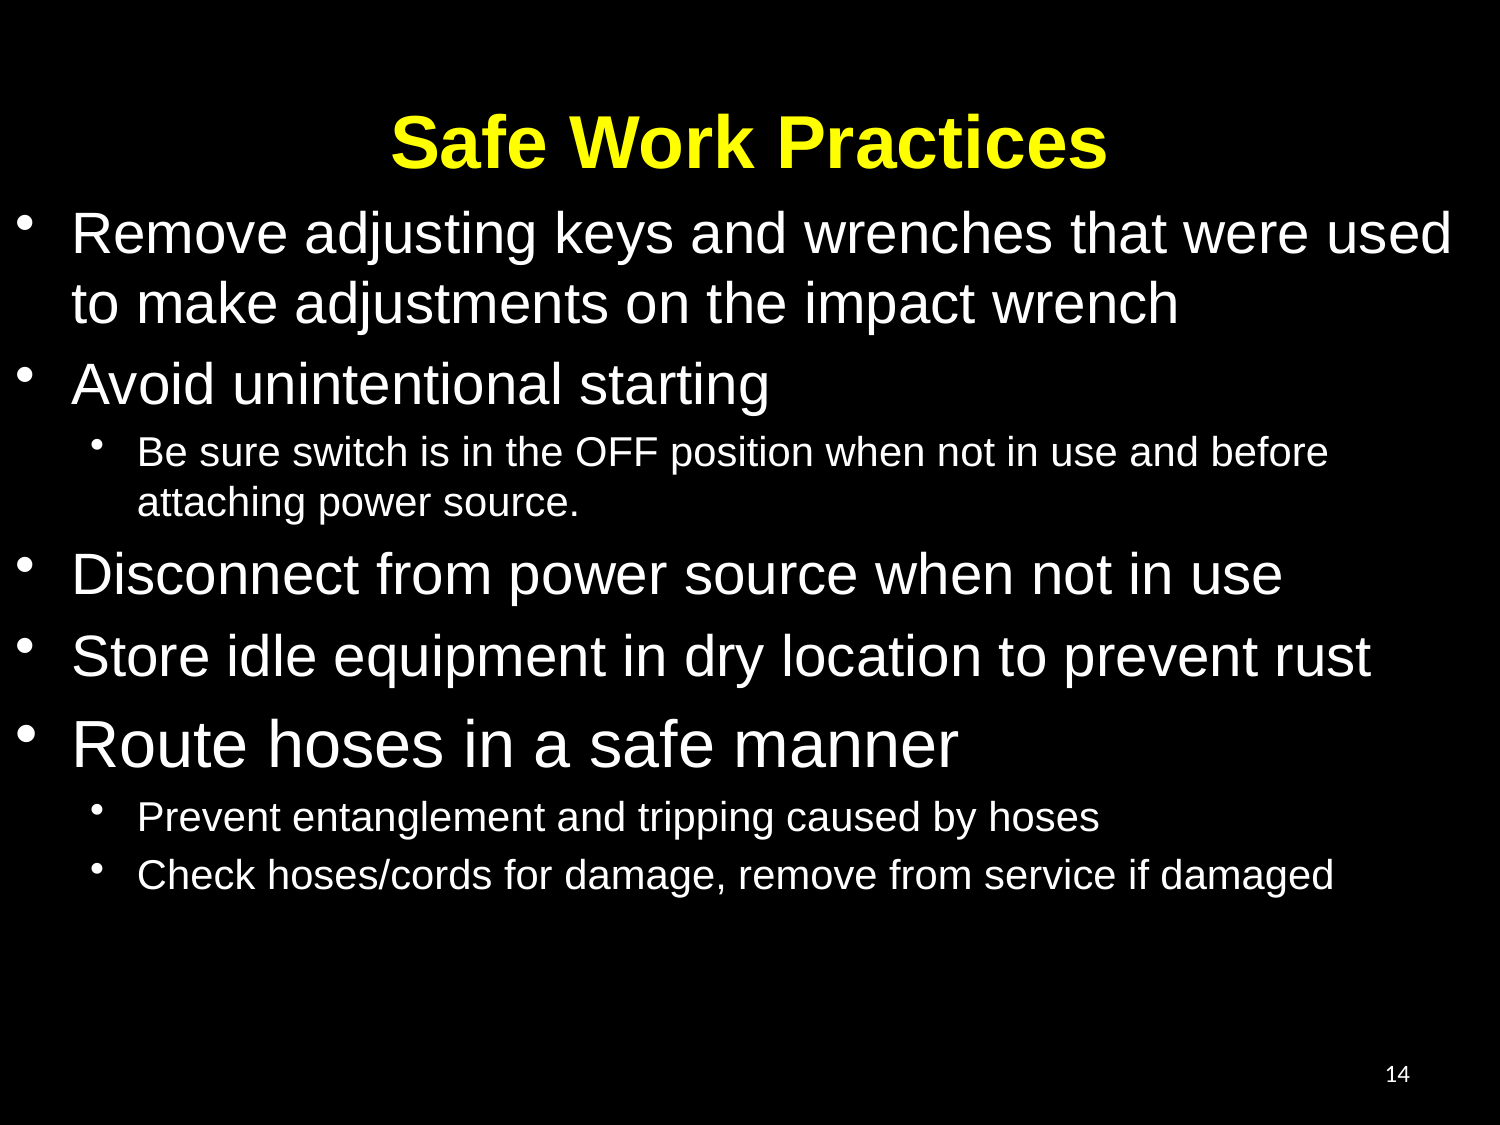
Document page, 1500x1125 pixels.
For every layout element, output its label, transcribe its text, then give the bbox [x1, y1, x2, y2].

title Safe Work Practices [75, 45, 1425, 187]
list Remove adjusting keys and wrenches that were used to make adjustments on the impact wrench Avoid unintentional starting Be sure switch is in the OFF position when not in use and before attaching power source. Disconnect from power source when not in use Store idle equipment in dry location to prevent rust Route hoses in a safe manner Prevent entanglement and tripping caused by hoses Check hoses/cords for damage, remove from service if damaged [0, 187, 1500, 1113]
slide_number 14 [1074, 1042, 1425, 1103]
